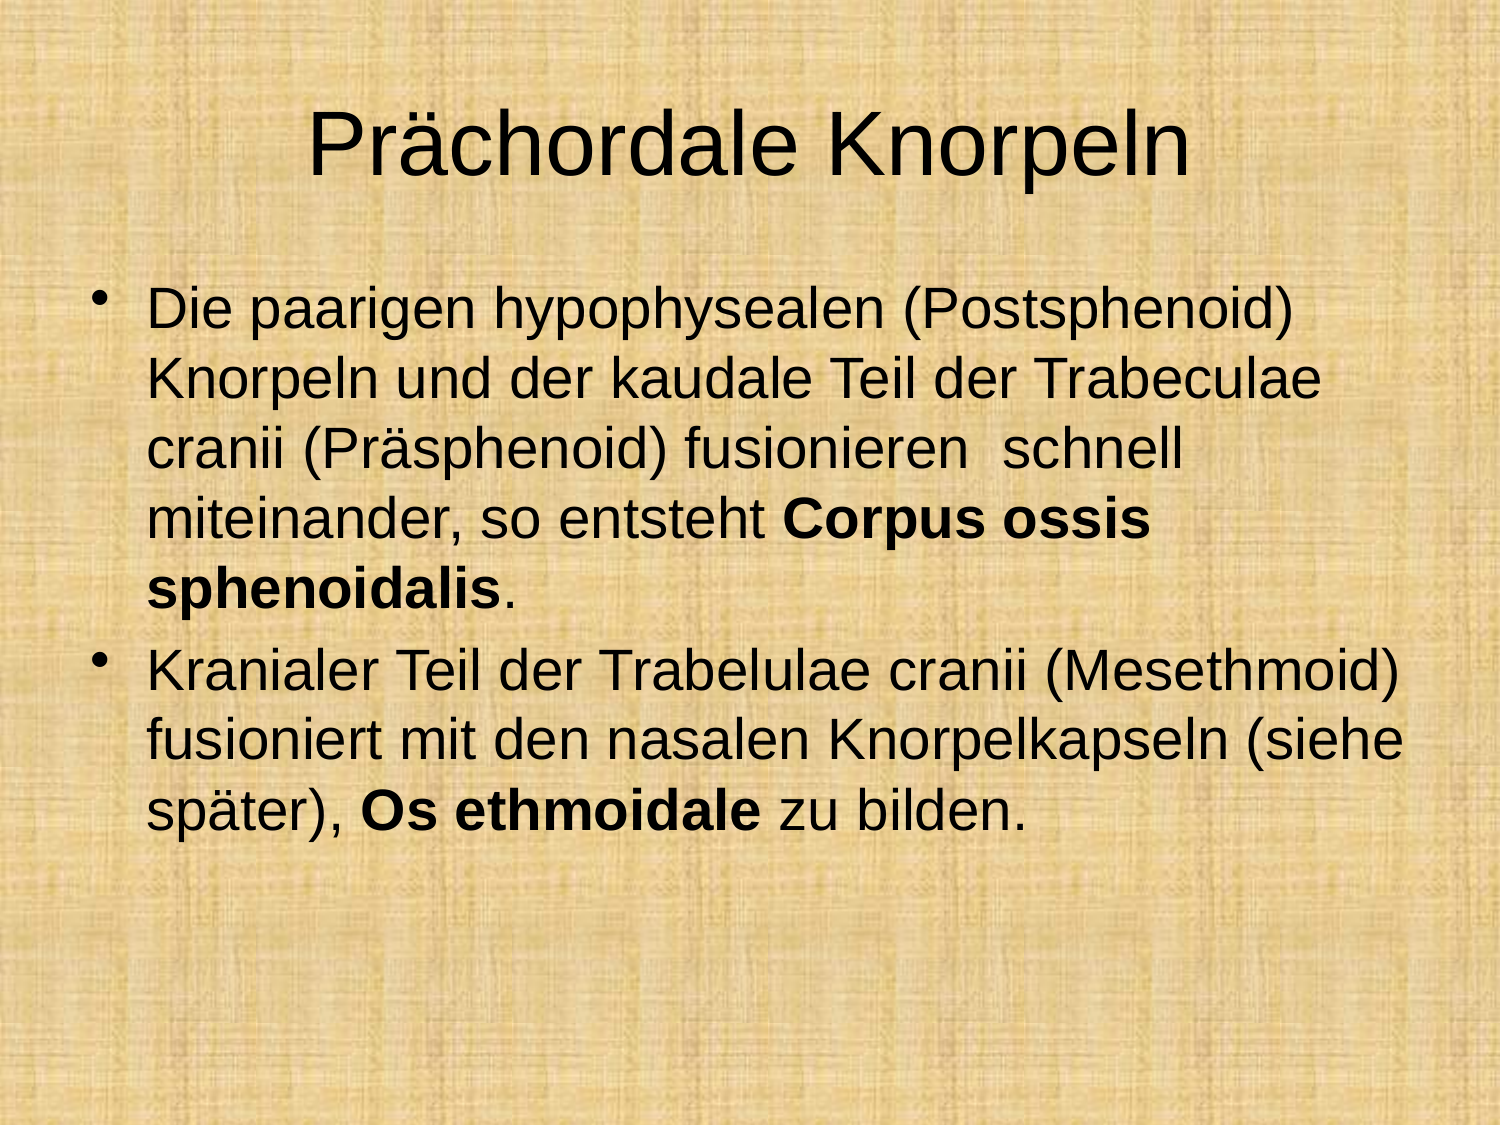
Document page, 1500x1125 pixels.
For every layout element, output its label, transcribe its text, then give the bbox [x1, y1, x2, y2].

picture [0, 0, 1500, 1125]
list Die paarigen hypophysealen (Postsphenoid) Knorpeln und der kaudale Teil der Trabeculae cranii (Präsphenoid) fusionieren schnell miteinander, so entsteht Corpus ossis sphenoidalis. Kranialer Teil der Trabelulae cranii (Mesethmoid) fusioniert mit den nasalen Knorpelkapseln (siehe später), Os ethmoidale zu bilden. [74, 262, 1426, 1006]
title Prächordale Knorpeln [74, 44, 1426, 233]
